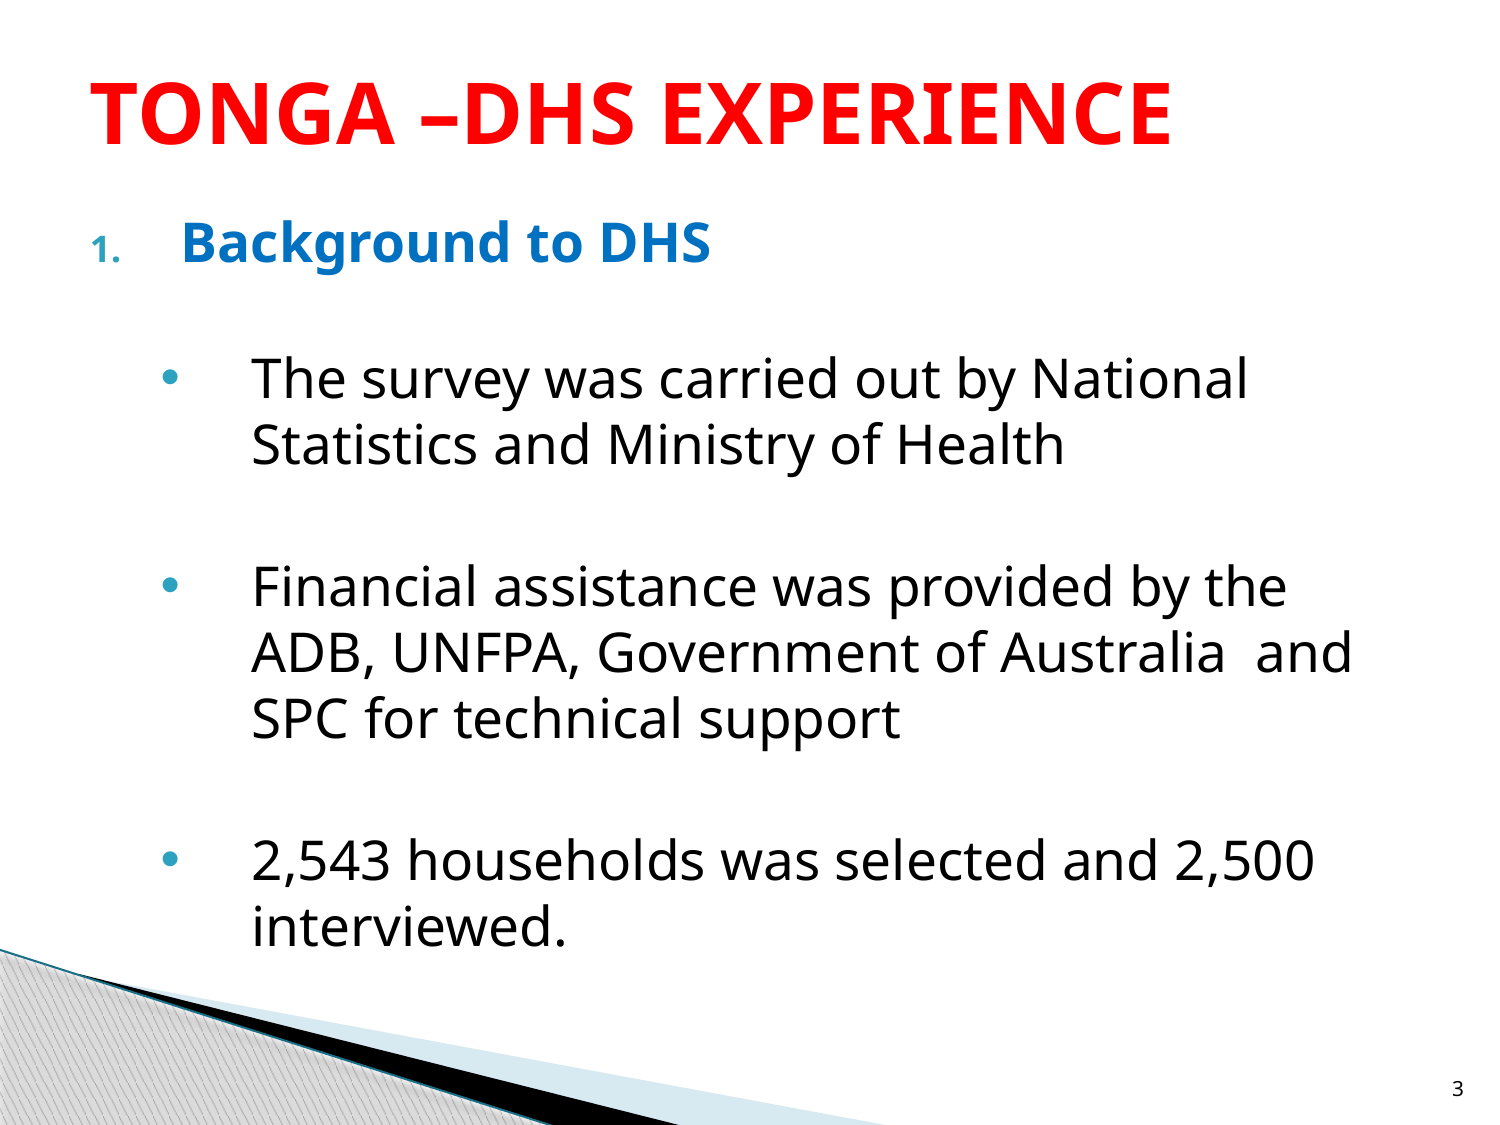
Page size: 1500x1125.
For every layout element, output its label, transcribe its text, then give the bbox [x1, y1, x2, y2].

slide_number 3 [1418, 1051, 1479, 1112]
title TONGA –DHS EXPERIENCE [75, 45, 1425, 175]
list Background to DHS The survey was carried out by National Statistics and Ministry of Health Financial assistance was provided by the ADB, UNFPA, Government of Australia and SPC for technical support 2,543 households was selected and 2,500 interviewed. [75, 200, 1425, 1125]
